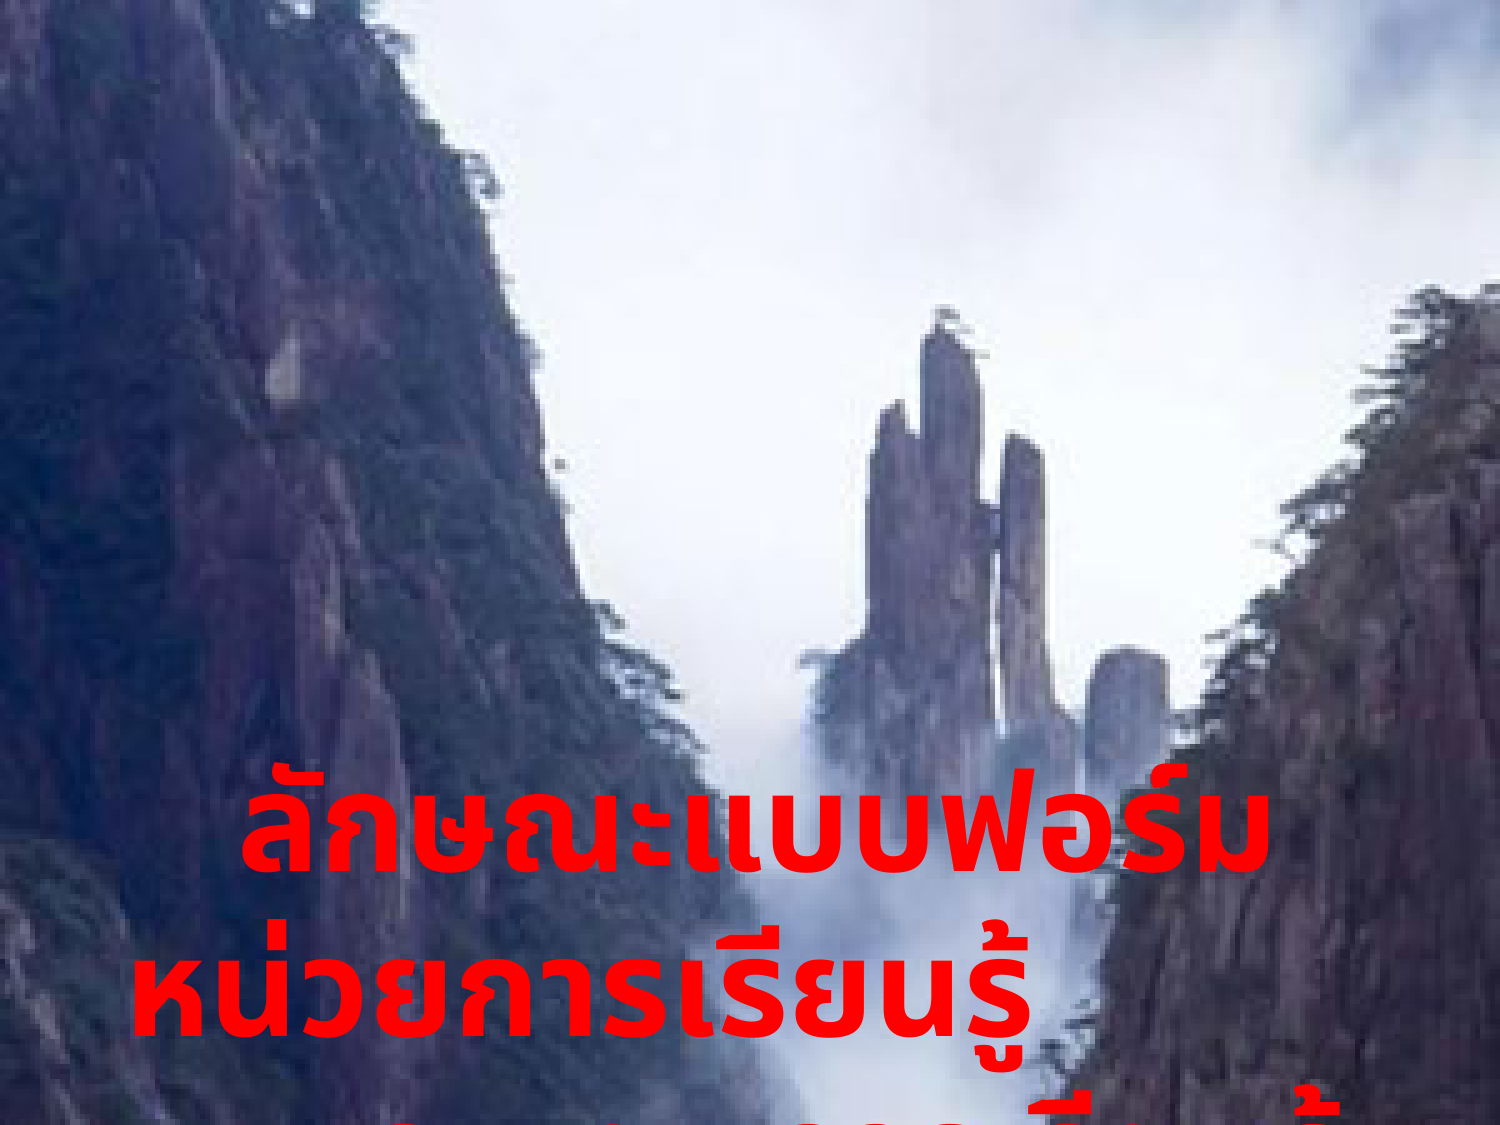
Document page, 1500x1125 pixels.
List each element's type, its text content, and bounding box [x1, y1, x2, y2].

text_box ลักษณะแบบฟอร์มหน่วยการเรียนรู้ และแผนการเรียนรู้อิงมาตรฐาน [130, 763, 1387, 1125]
picture [0, 0, 1500, 1125]
text_box มาตรฐานการเรียน ตัวชี้วัดและสาระการเรียนรู้ ผลงานหรือภาระงาน/ชิ้นงานรวบยอด ที่จะเป็นหลักฐานยืนยัน ว่าบรรลุตามมาตรฐาน/ตัวชี้วัดนั้นๆแล้วในระดับคุณภาพที่ยอมรับได้ กิจกรรมการฝึก/พัฒนา หรือกิจกรรมการเรียนการสอน ถ้าจะเขียนให้เห็นเป็นแนวทางการฝึกหรือพัฒนาก็ได้ หรือจะเขียนเป็นแผนการเรียนรู้อย่างละเอียดก็ได้ (ถ้าเขียนในลักษณะนี้แผนการเรียนรู้จะเป็นส่วนหนึ่งของหน่วยการเรียนรู้นั่นเอง) [127, 760, 1390, 1125]
